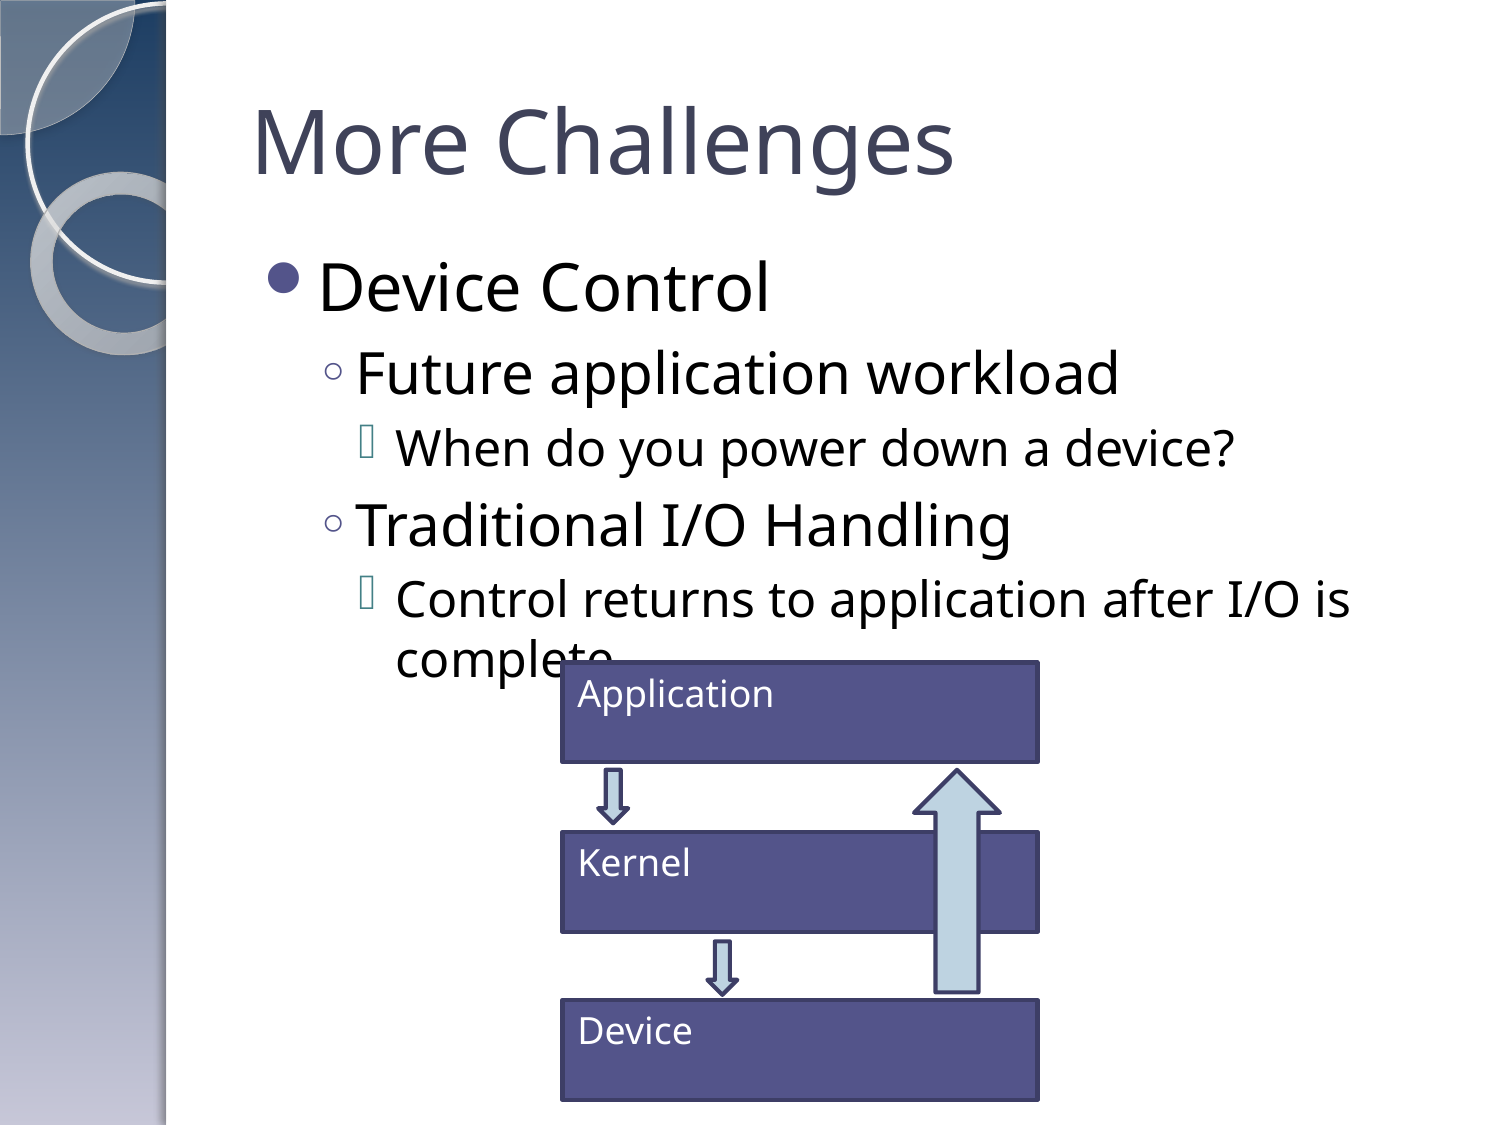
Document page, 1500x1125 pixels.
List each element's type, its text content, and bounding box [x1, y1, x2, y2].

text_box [562, 831, 1038, 933]
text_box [562, 662, 1038, 763]
list Device Control Future application workload When do you power down a device? Traditional I/O Handling Control returns to application after I/O is complete [235, 237, 1466, 1025]
title More Challenges [235, 45, 1466, 233]
text_box [912, 774, 1002, 828]
text_box [933, 944, 981, 995]
text_box [705, 944, 740, 996]
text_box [562, 999, 1038, 1101]
text_box [596, 774, 631, 826]
